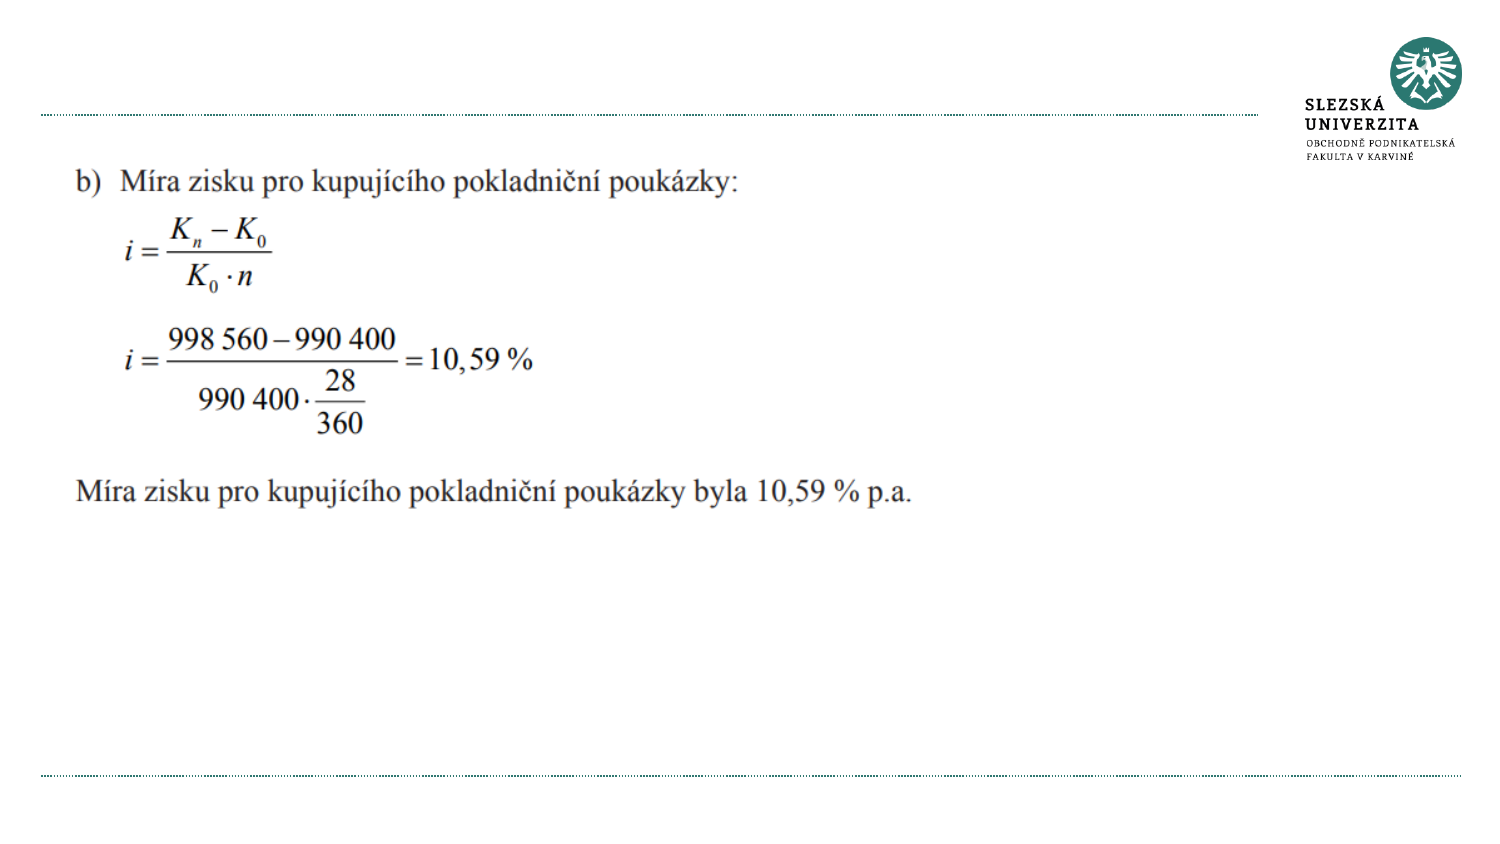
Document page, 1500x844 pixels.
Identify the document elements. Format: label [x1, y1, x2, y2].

picture [64, 161, 929, 515]
picture [1305, 37, 1462, 160]
